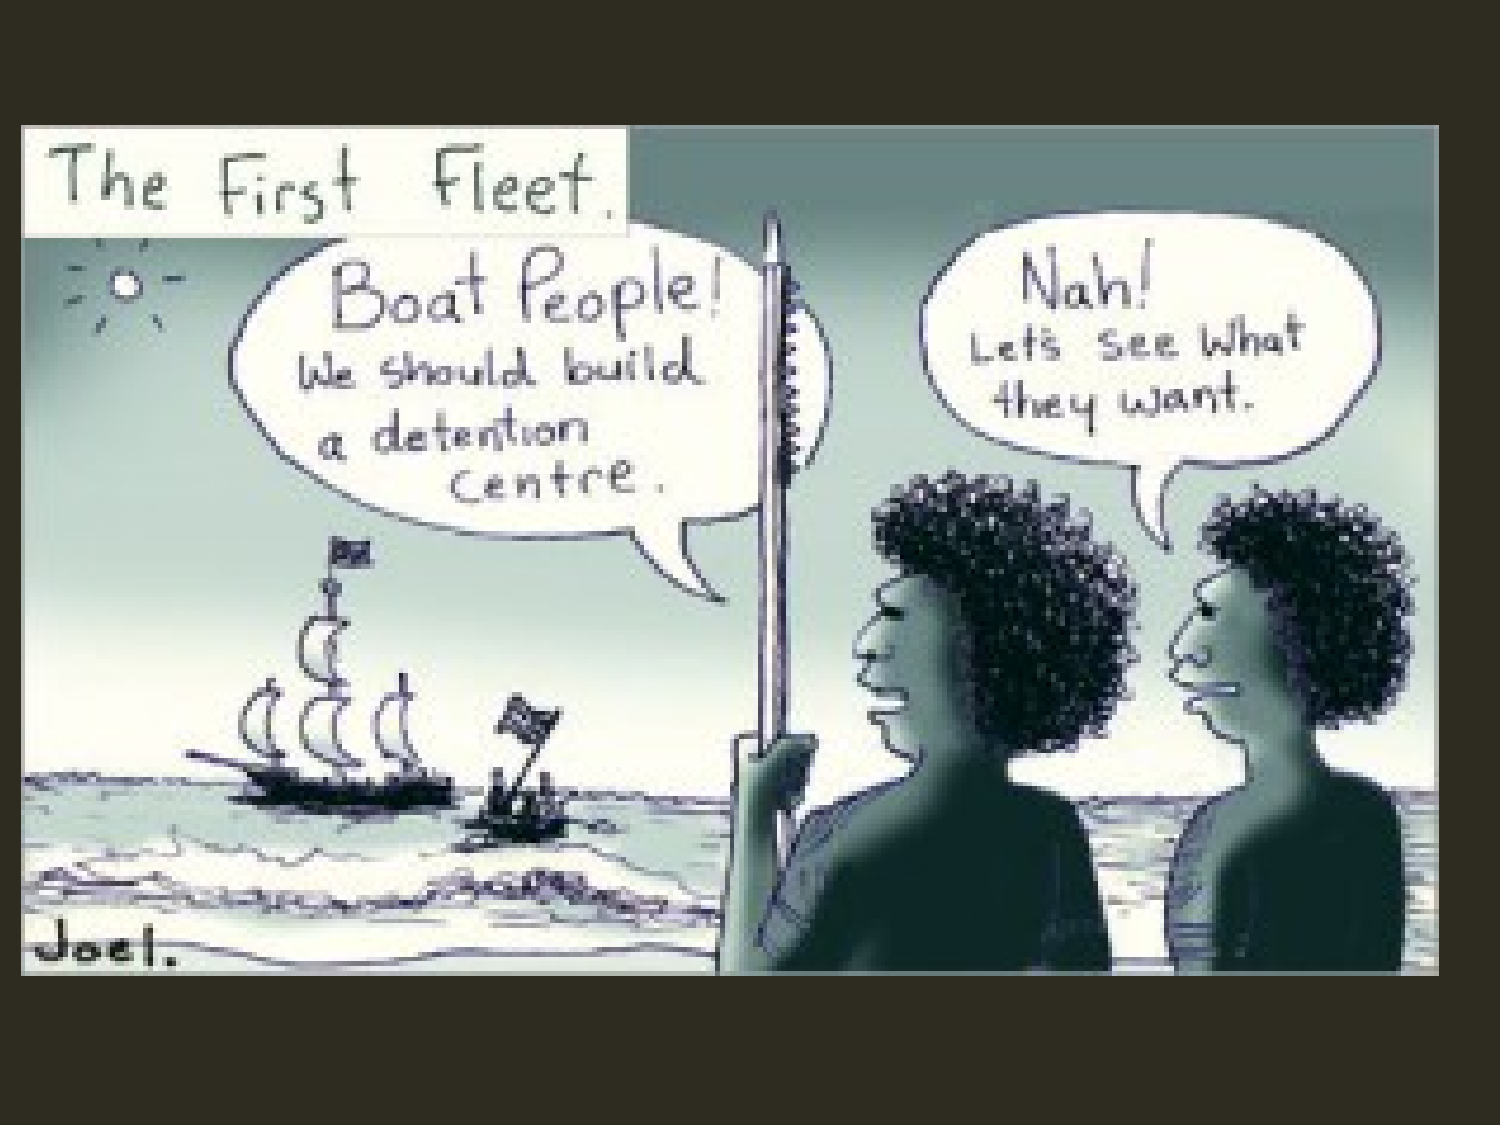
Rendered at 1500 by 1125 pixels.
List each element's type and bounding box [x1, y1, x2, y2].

picture [21, 125, 1440, 977]
